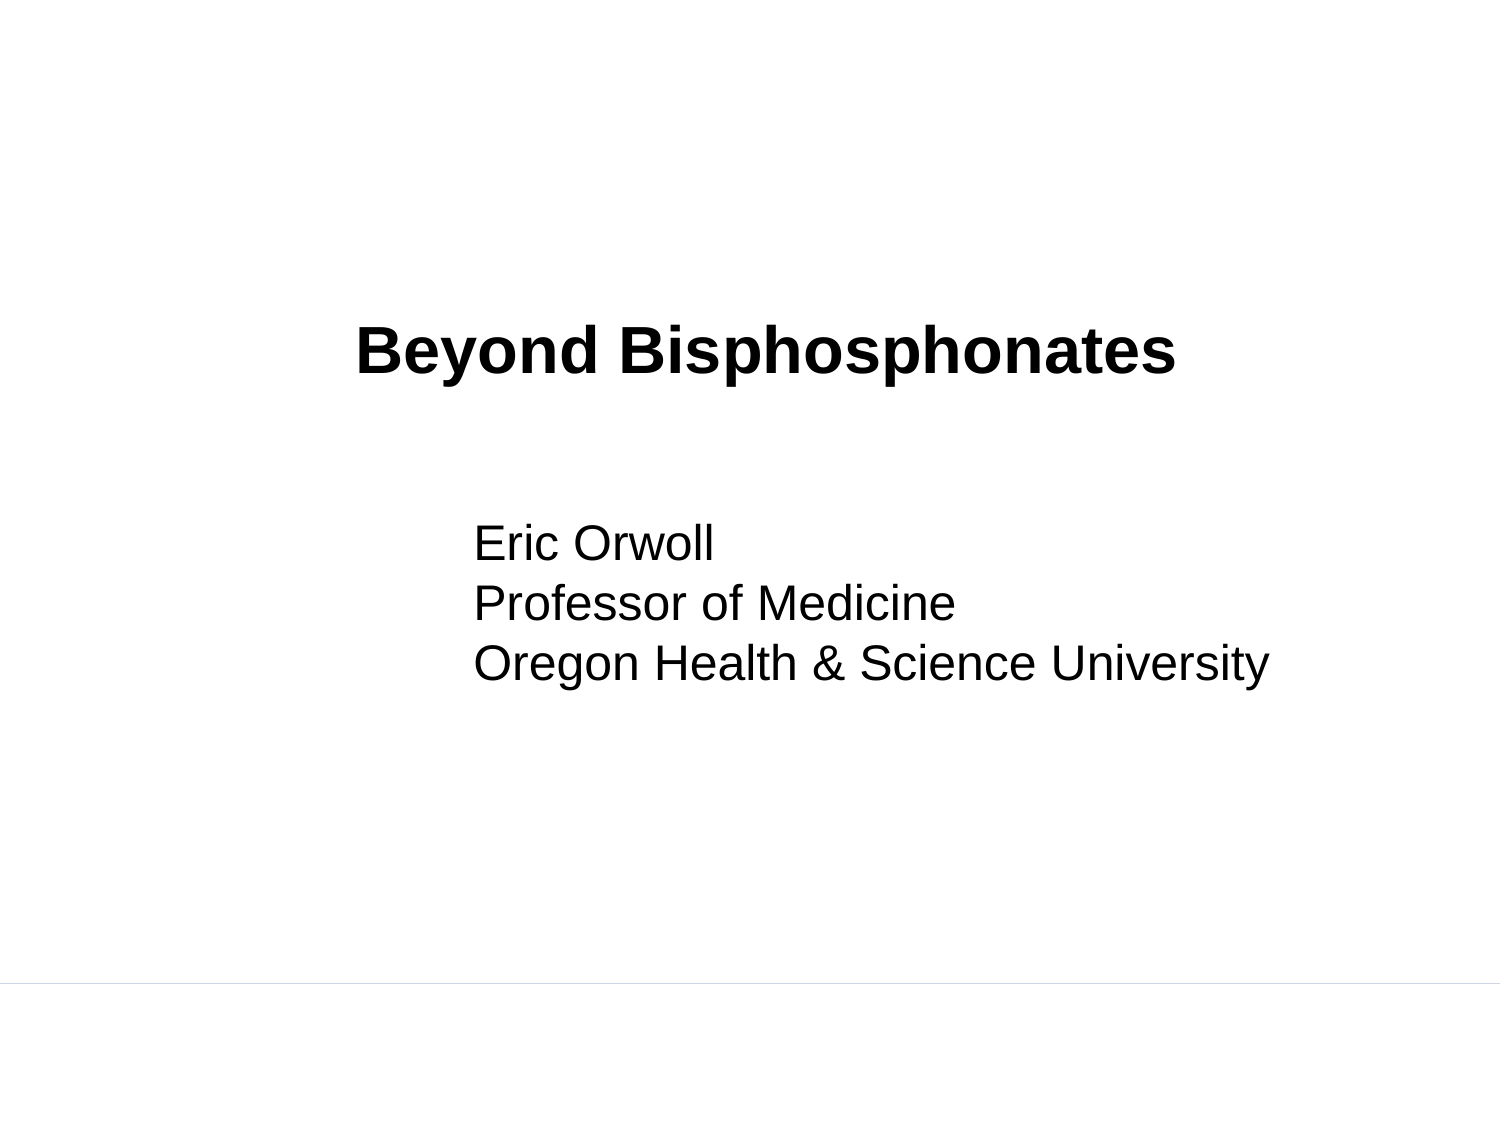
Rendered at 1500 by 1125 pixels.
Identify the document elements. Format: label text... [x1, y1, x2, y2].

text_box Eric Orwoll Professor of Medicine Oregon Health & Science University [458, 503, 1286, 698]
text_box Beyond Bisphosphonates [340, 299, 1193, 395]
